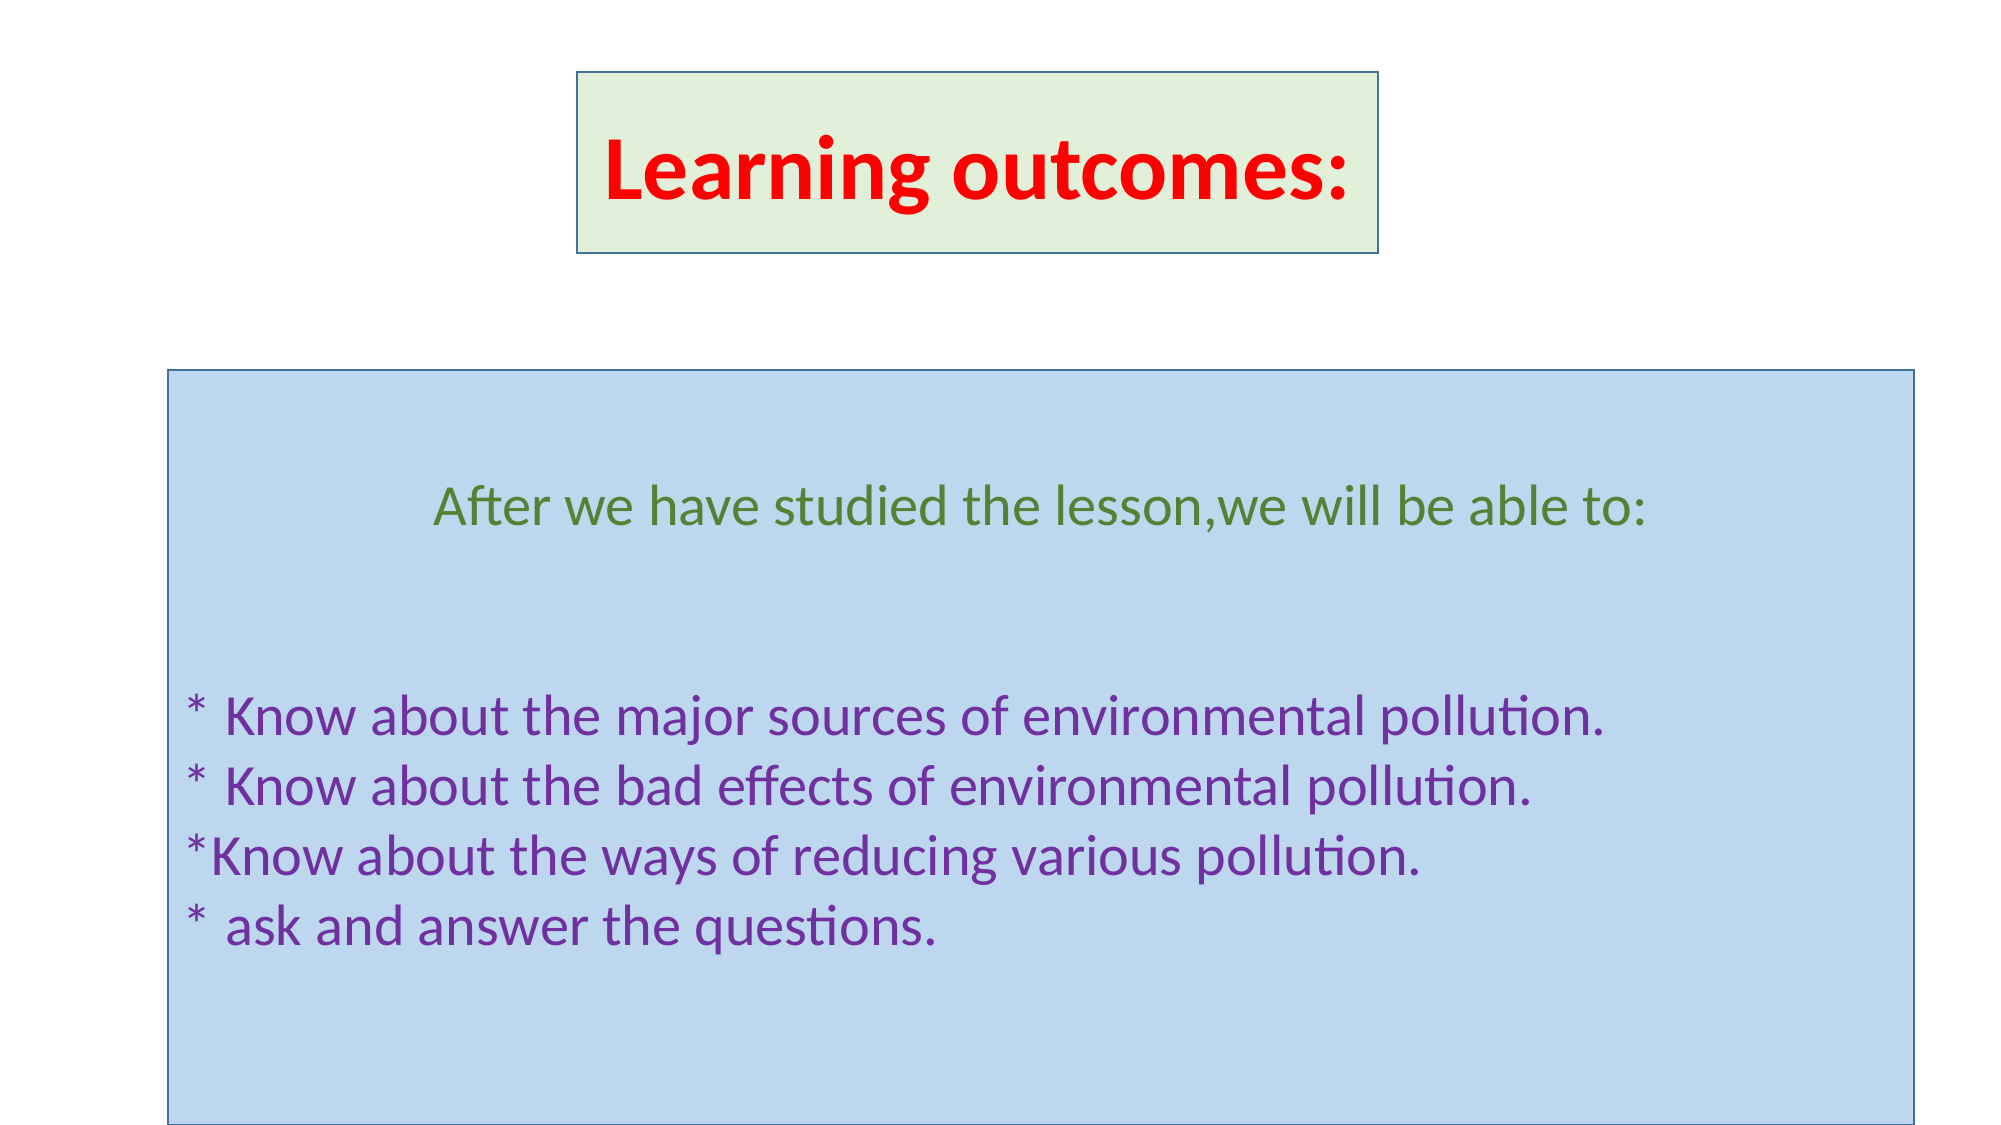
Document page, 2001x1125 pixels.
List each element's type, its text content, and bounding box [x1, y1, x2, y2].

text_box After we have studied the lesson,we will be able to: * Know about the major sources of environmental pollution. * Know about the bad effects of environmental pollution. *Know about the ways of reducing various pollution. * ask and answer the questions. [167, 369, 1915, 1125]
text_box Learning outcomes: [576, 71, 1379, 254]
